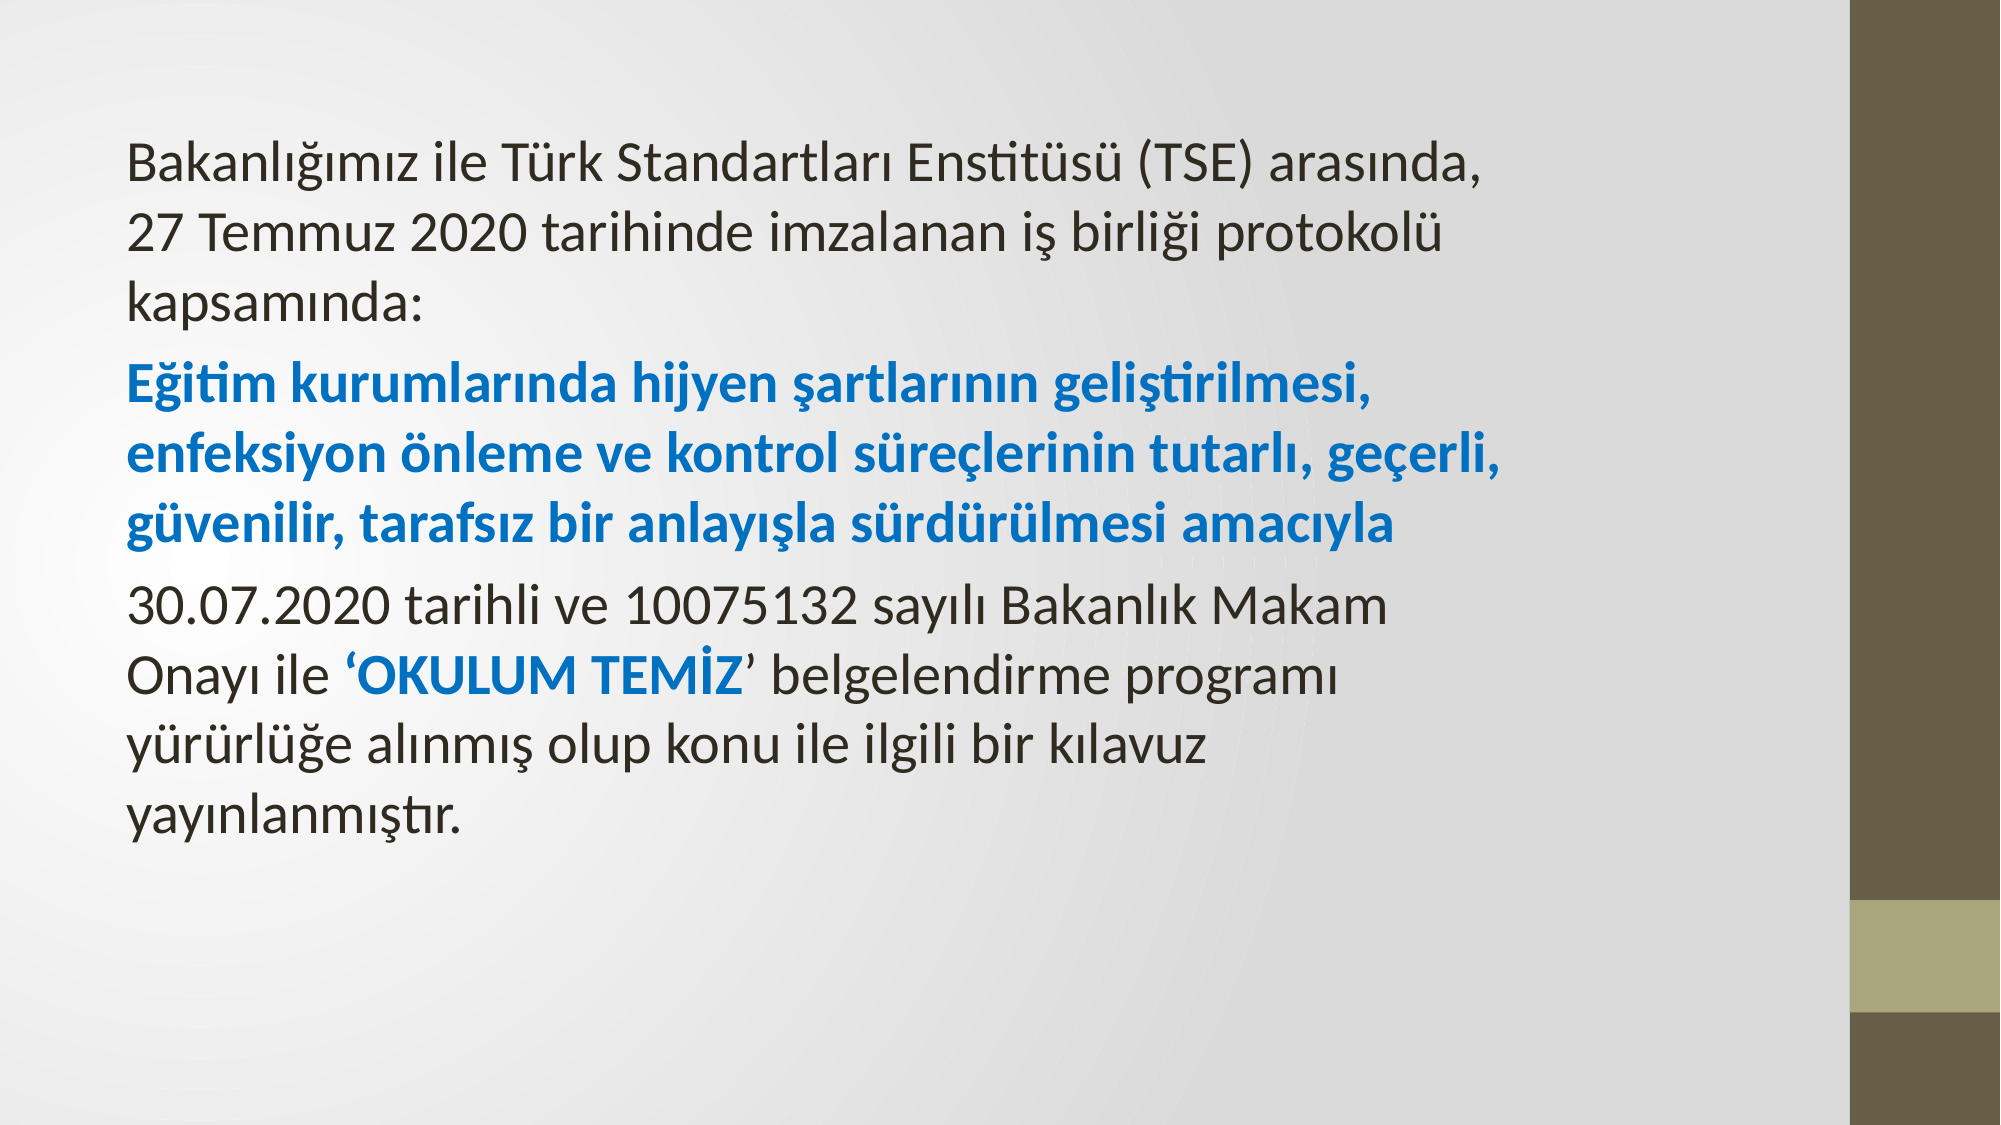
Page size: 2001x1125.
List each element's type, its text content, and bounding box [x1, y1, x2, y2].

list Bakanlığımız ile Türk Standartları Enstitüsü (TSE) arasında, 27 Temmuz 2020 tarihinde imzalanan iş birliği protokolü kapsamında: Eğitim kurumlarında hijyen şartlarının geliştirilmesi, enfeksiyon önleme ve kontrol süreçlerinin tutarlı, geçerli, güvenilir, tarafsız bir anlayışla sürdürülmesi amacıyla 30.07.2020 tarihli ve 10075132 sayılı Bakanlık Makam Onayı ile ‘OKULUM TEMİZ’ belgelendirme programı yürürlüğe alınmış olup konu ile ilgili bir kılavuz yayınlanmıştır. [111, 115, 1522, 992]
